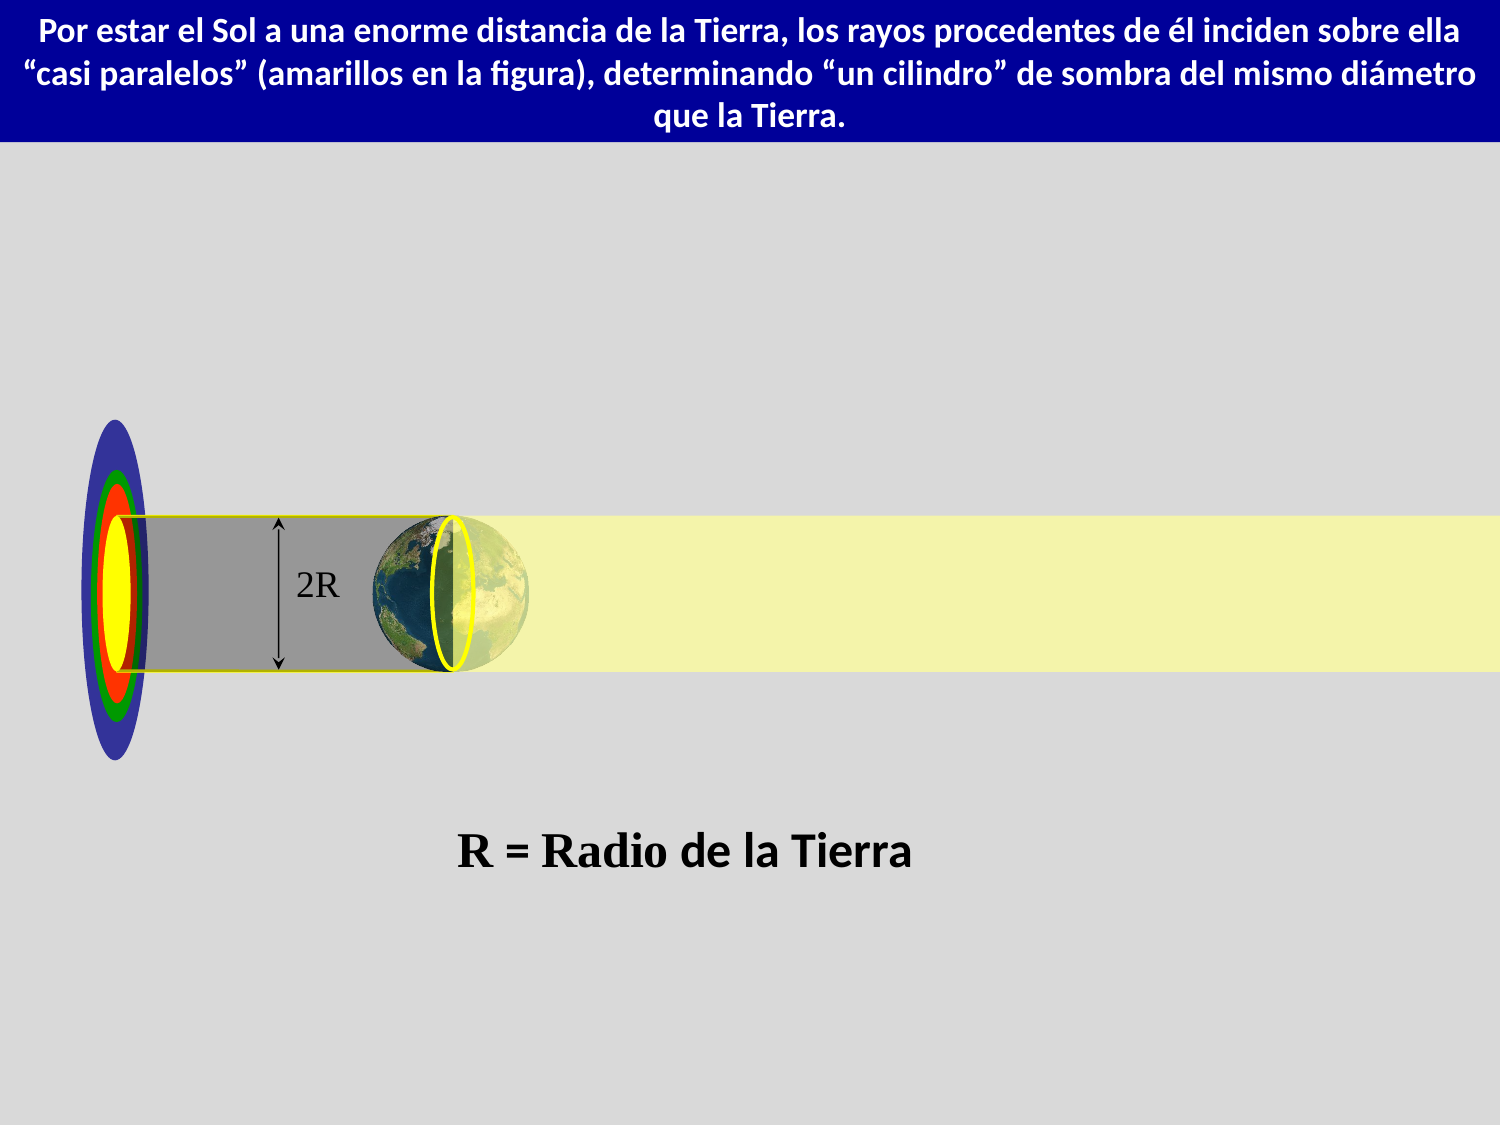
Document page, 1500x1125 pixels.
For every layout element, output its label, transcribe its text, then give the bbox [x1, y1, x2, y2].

text_box [529, 515, 1500, 672]
text_box [97, 483, 131, 704]
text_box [116, 516, 279, 672]
text_box Por estar el Sol a una enorme distancia de la Tierra, los rayos procedentes de él inciden sobre ella “casi paralelos” (amarillos en la figura), determinando “un cilindro” de sombra del mismo diámetro que la Tierra. [0, 0, 1500, 143]
text_box [81, 419, 146, 761]
text_box [102, 522, 111, 665]
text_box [371, 515, 529, 672]
text_box [90, 469, 137, 723]
text_box R = Radio de la Tierra [442, 810, 1057, 886]
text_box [278, 517, 361, 671]
